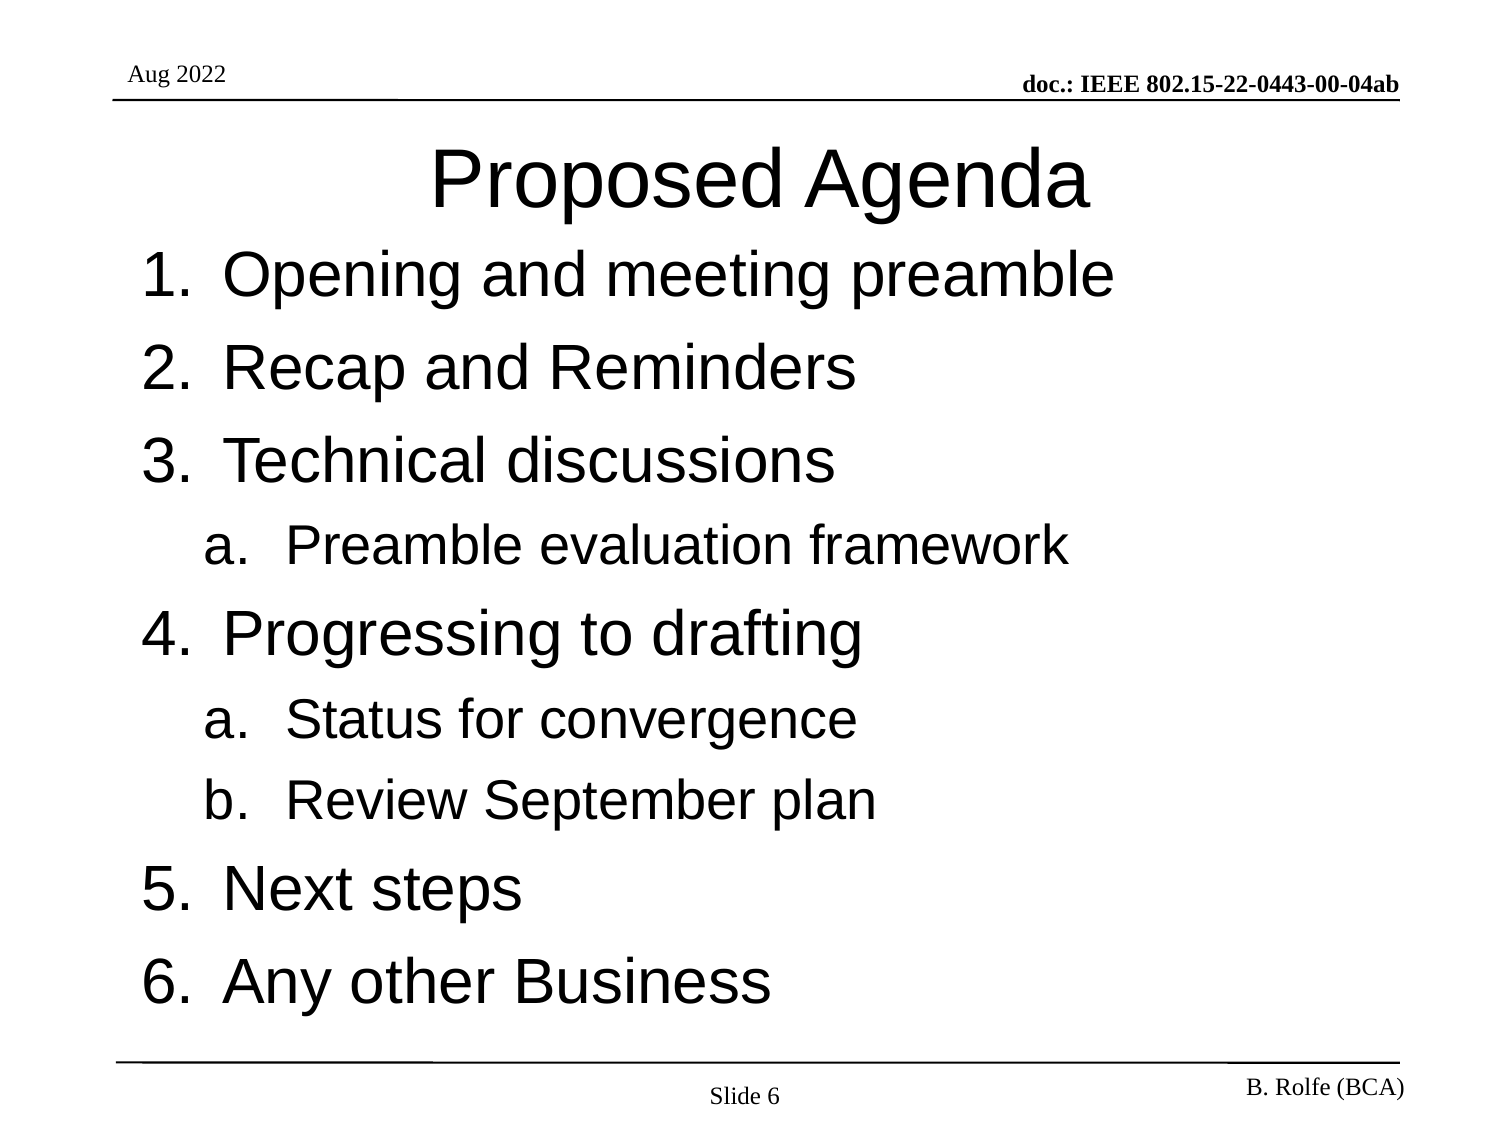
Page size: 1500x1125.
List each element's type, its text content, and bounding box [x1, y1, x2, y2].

slide_number Slide 6 [690, 1075, 799, 1115]
title Proposed Agenda [123, 112, 1398, 237]
list Opening and meeting preamble Recap and Reminders Technical discussions Preamble evaluation framework Progressing to drafting Status for convergence Review September plan Next steps Any other Business [125, 224, 1400, 1024]
